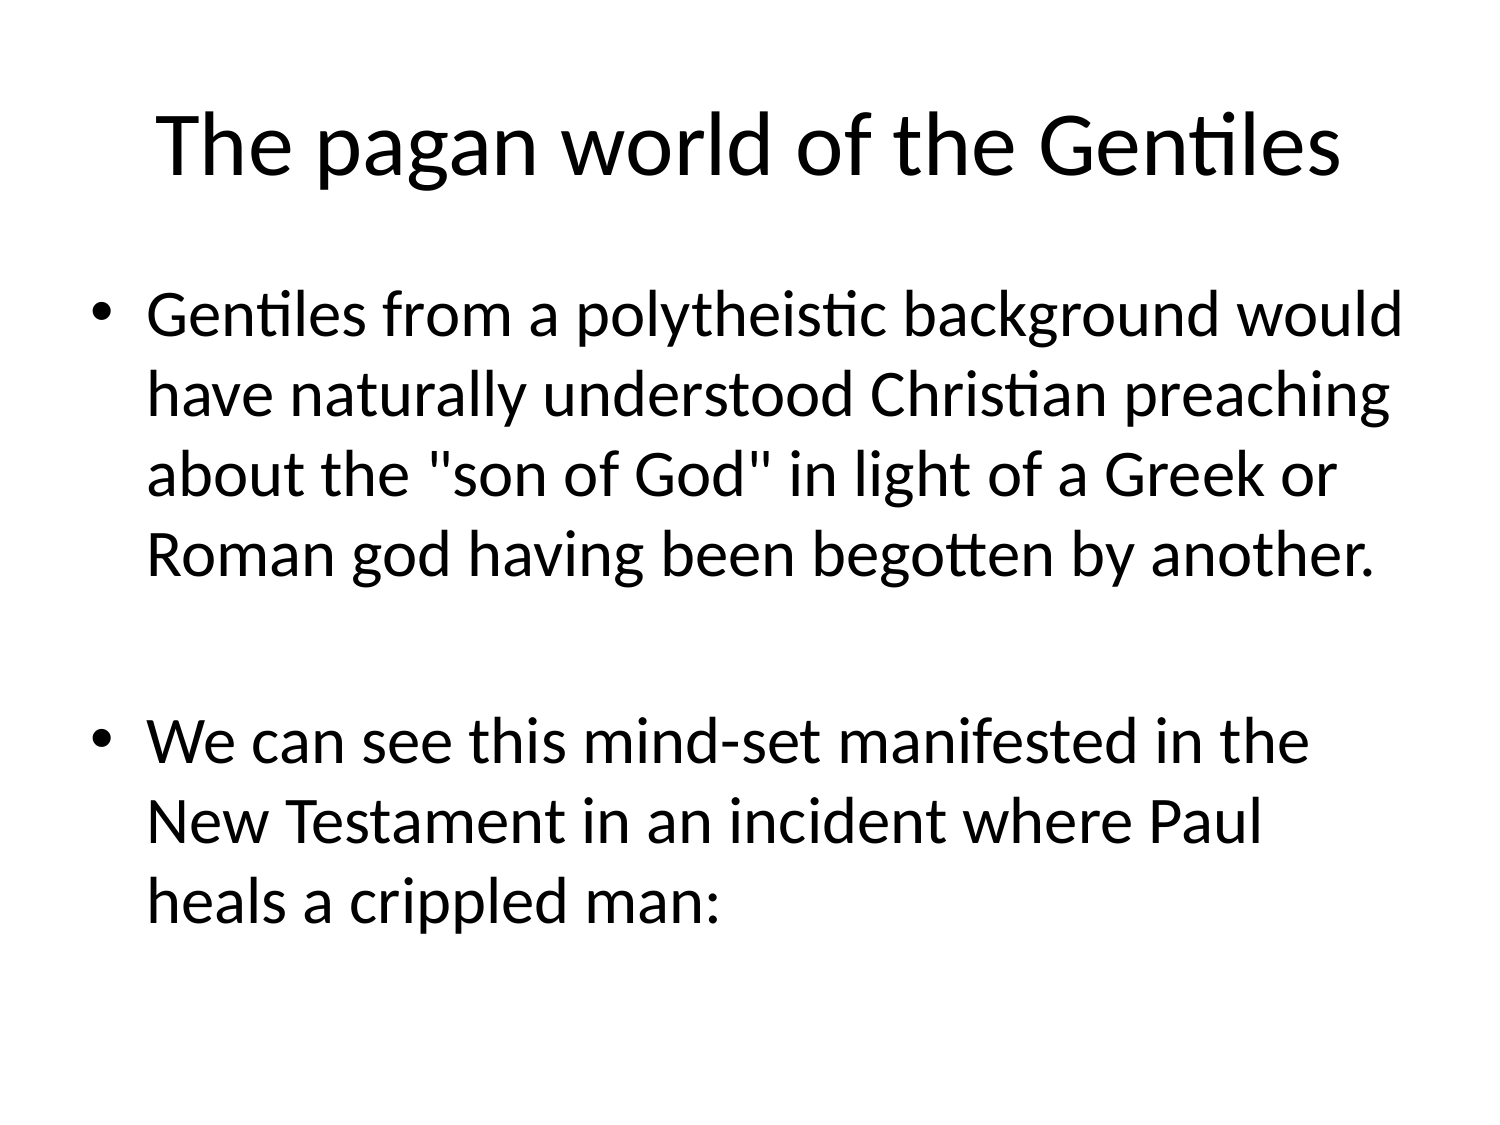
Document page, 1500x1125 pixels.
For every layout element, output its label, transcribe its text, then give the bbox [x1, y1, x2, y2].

list Gentiles from a polytheistic background would have naturally understood Christian preaching about the "son of God" in light of a Greek or Roman god having been begotten by another. We can see this mind-set manifested in the New Testament in an incident where Paul heals a crippled man: [75, 262, 1425, 1005]
title The pagan world of the Gentiles [75, 45, 1425, 233]
